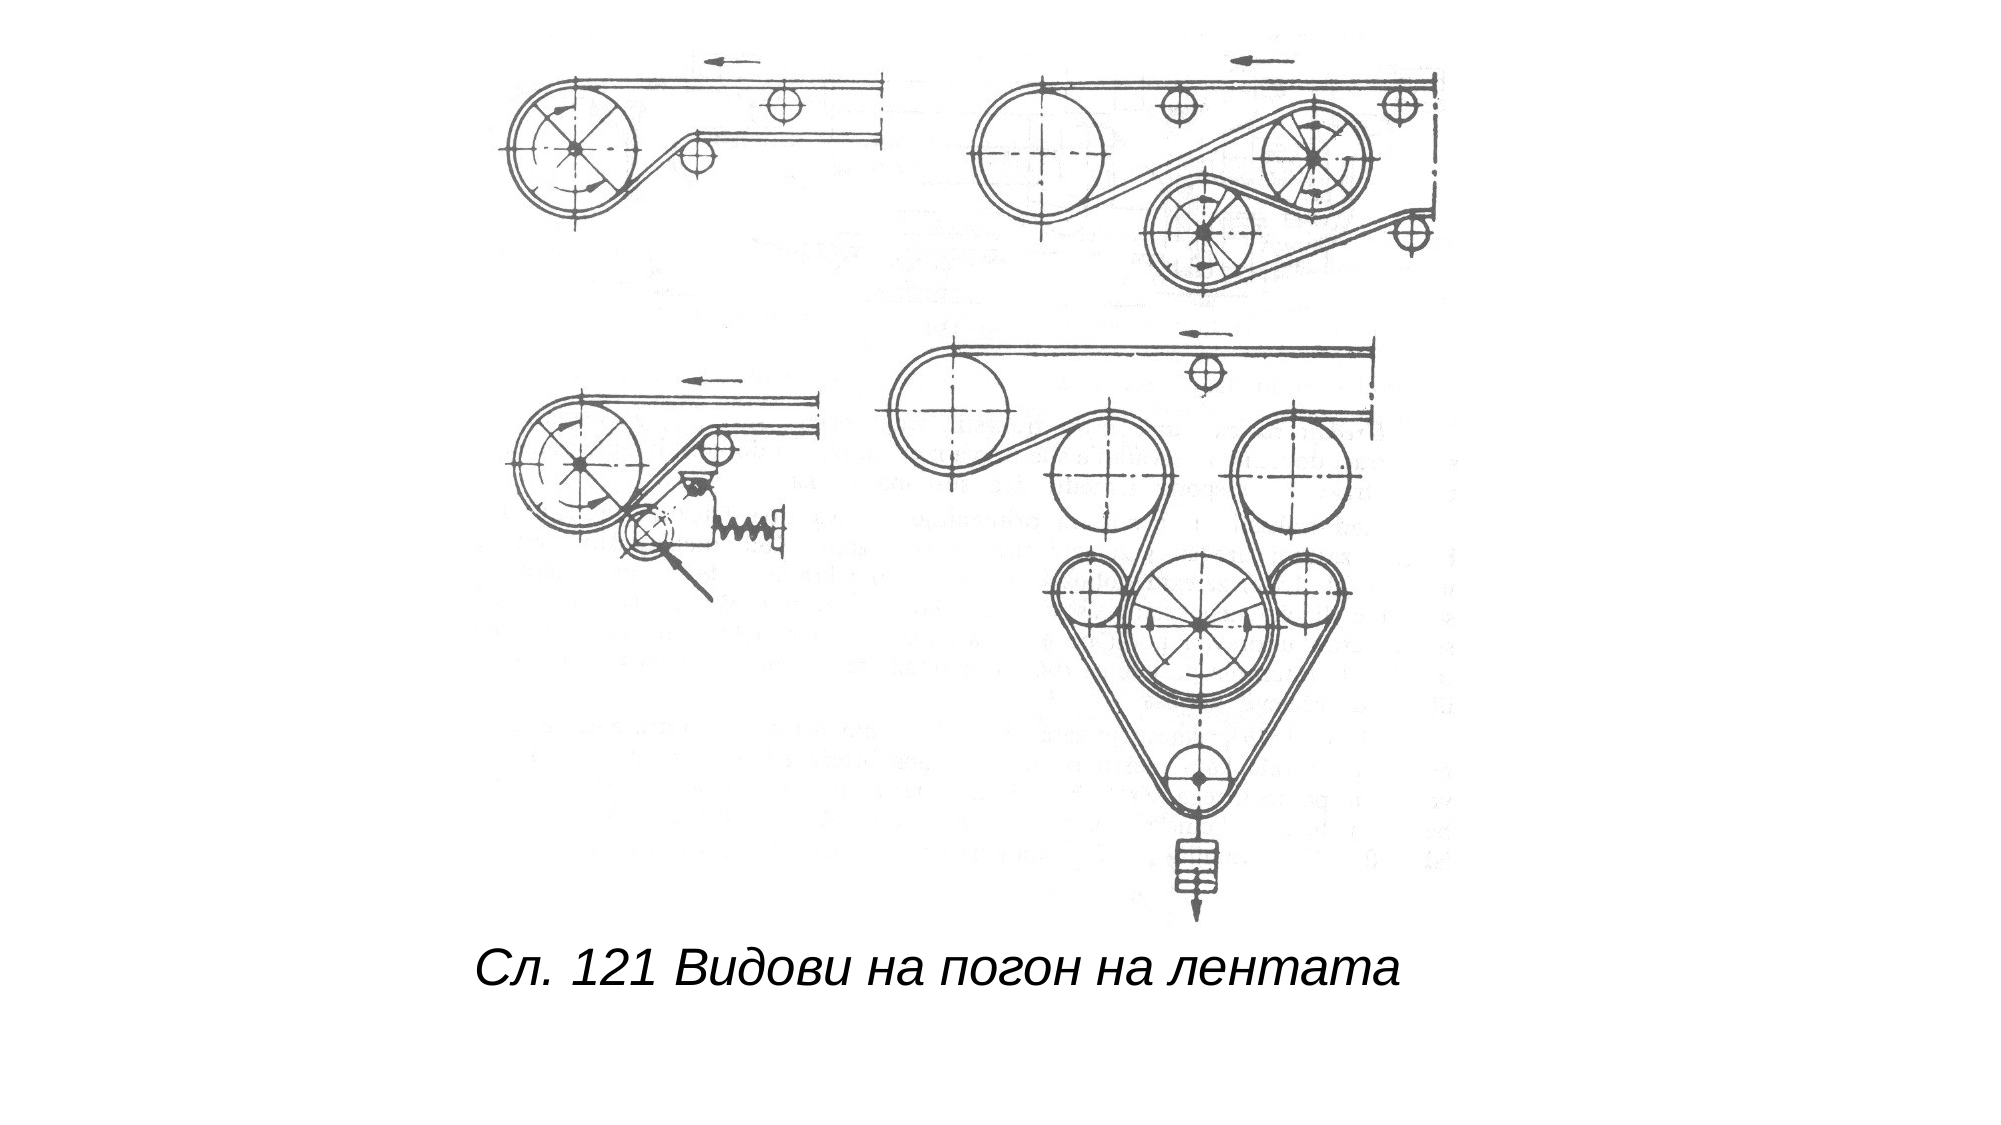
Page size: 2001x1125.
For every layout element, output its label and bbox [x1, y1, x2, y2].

picture [433, 33, 1539, 1059]
